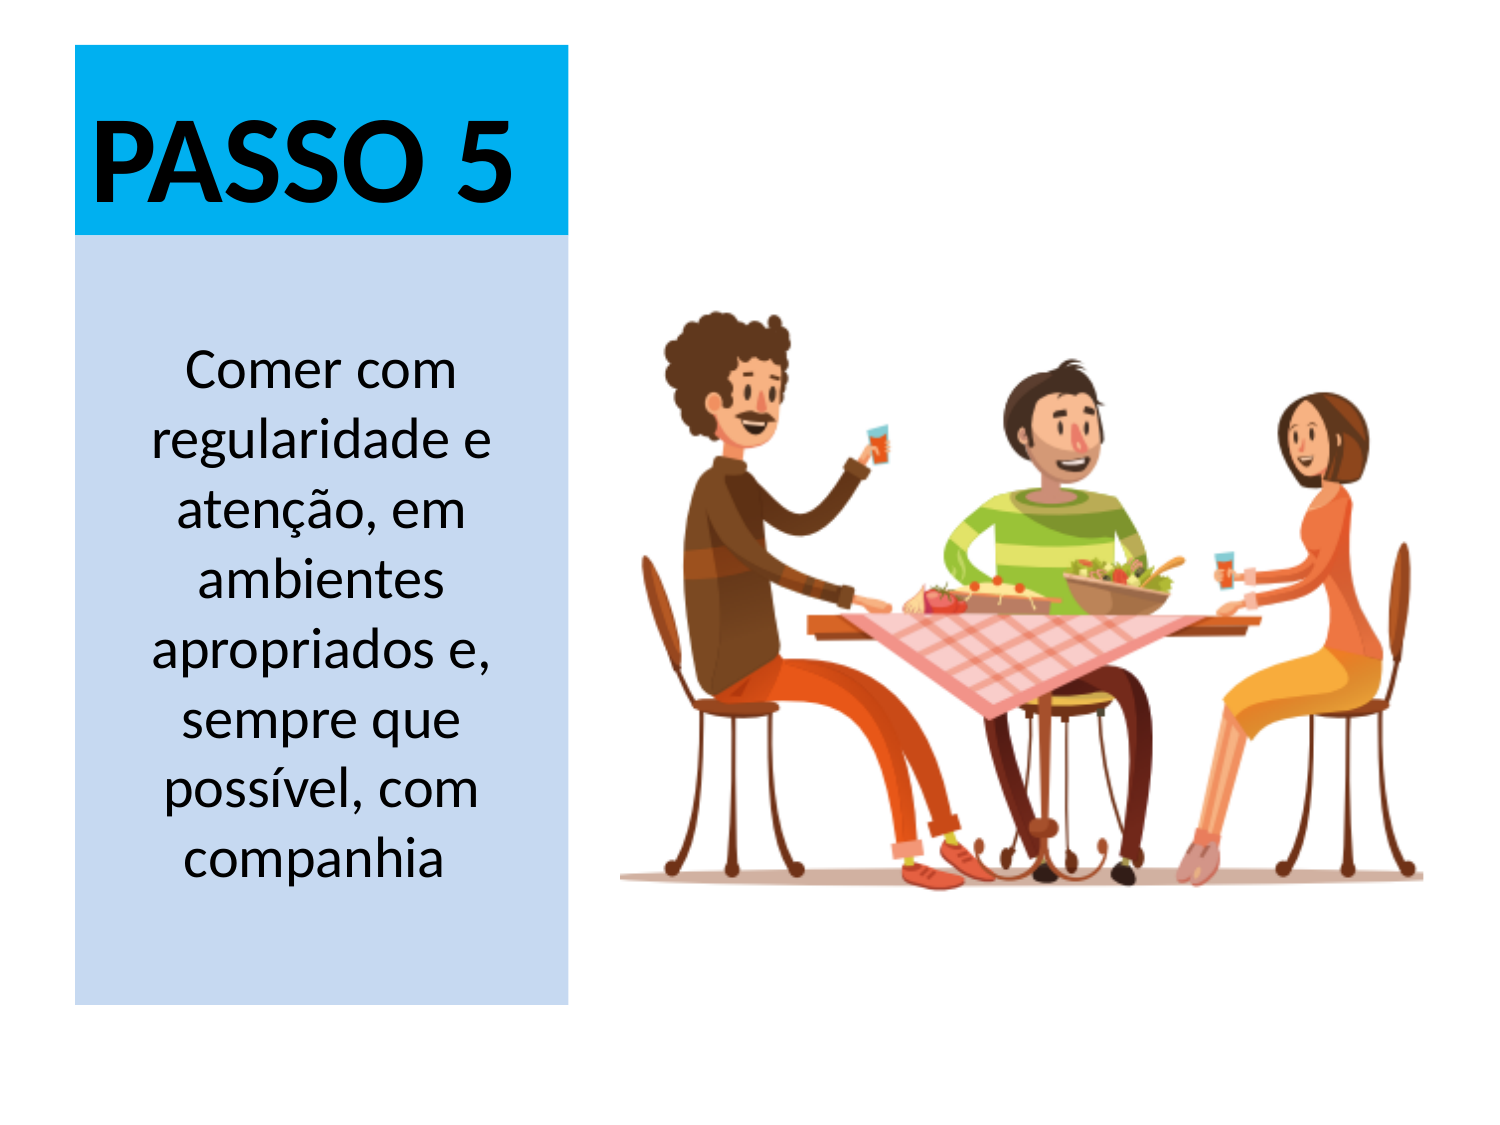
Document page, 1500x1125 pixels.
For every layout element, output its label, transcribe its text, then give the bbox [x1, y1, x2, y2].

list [619, 302, 1424, 915]
title PASSO 5 [75, 44, 569, 235]
list Comer com regularidade e atenção, em ambientes apropriados e, sempre que possível, com companhia [75, 235, 569, 1005]
